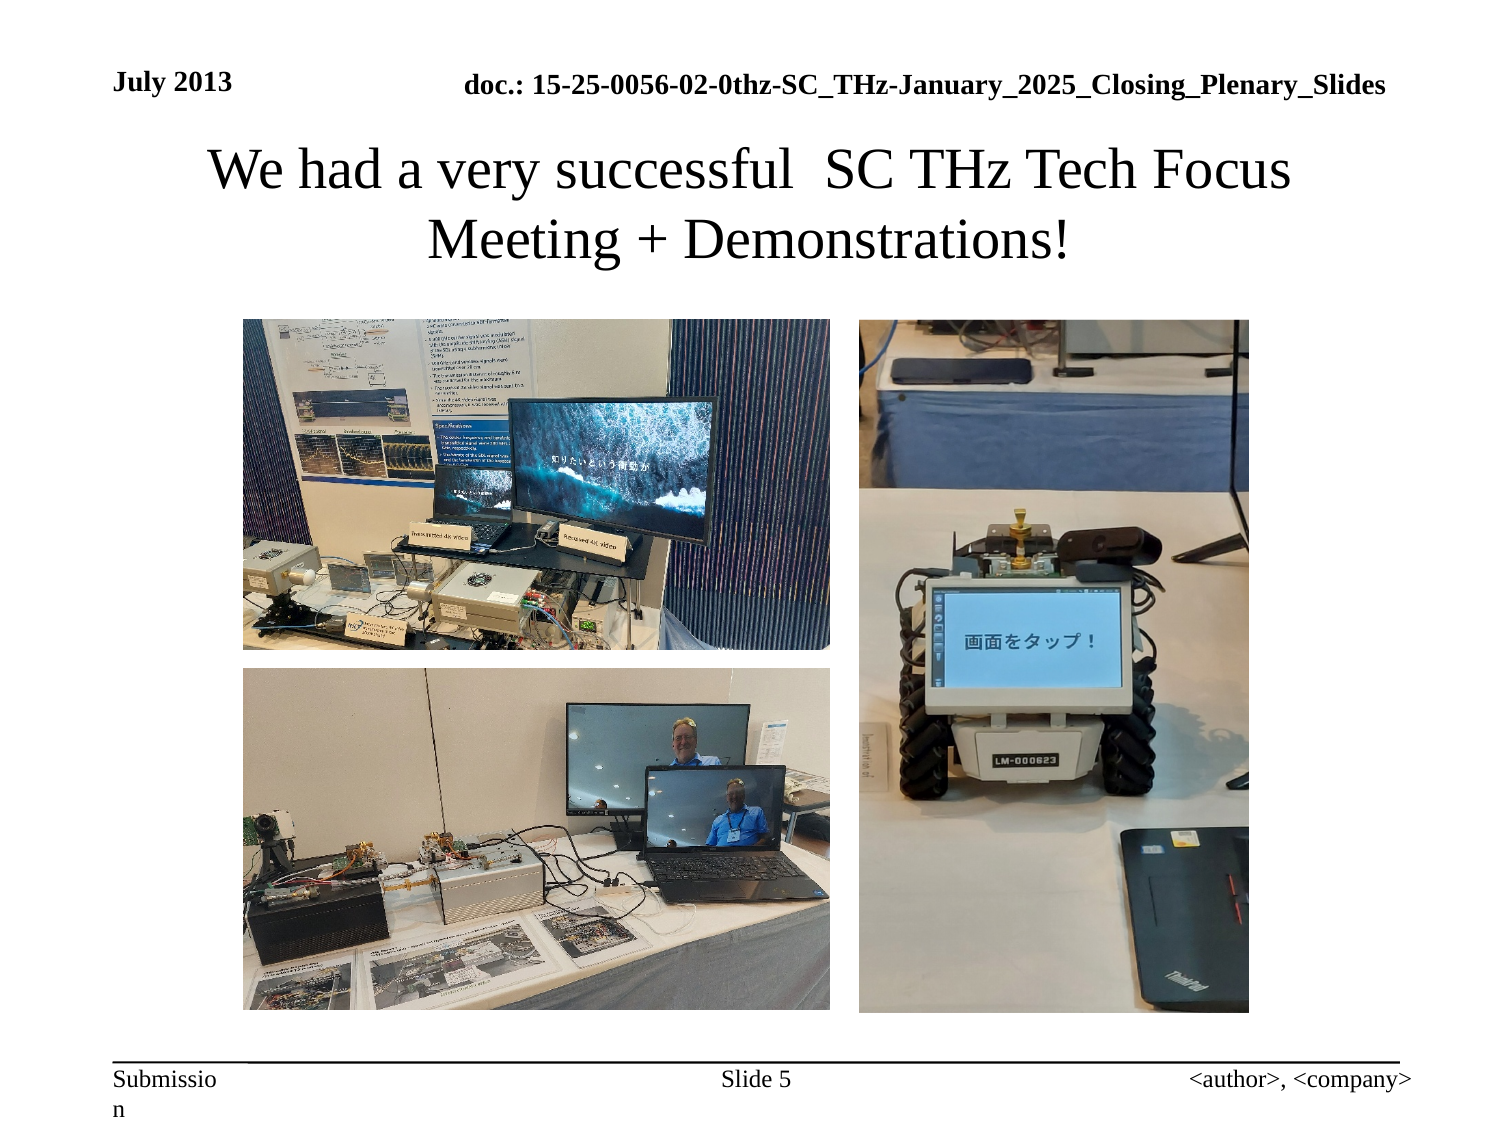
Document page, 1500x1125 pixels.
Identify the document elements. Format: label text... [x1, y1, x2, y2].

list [243, 319, 830, 650]
slide_number Slide 5 [712, 1061, 800, 1093]
title We had a very successful SC THz Tech Focus Meeting + Demonstrations! [112, 112, 1388, 288]
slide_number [112, 61, 376, 98]
picture [243, 321, 1400, 1012]
footer <author>, <company> [899, 1061, 1413, 1093]
